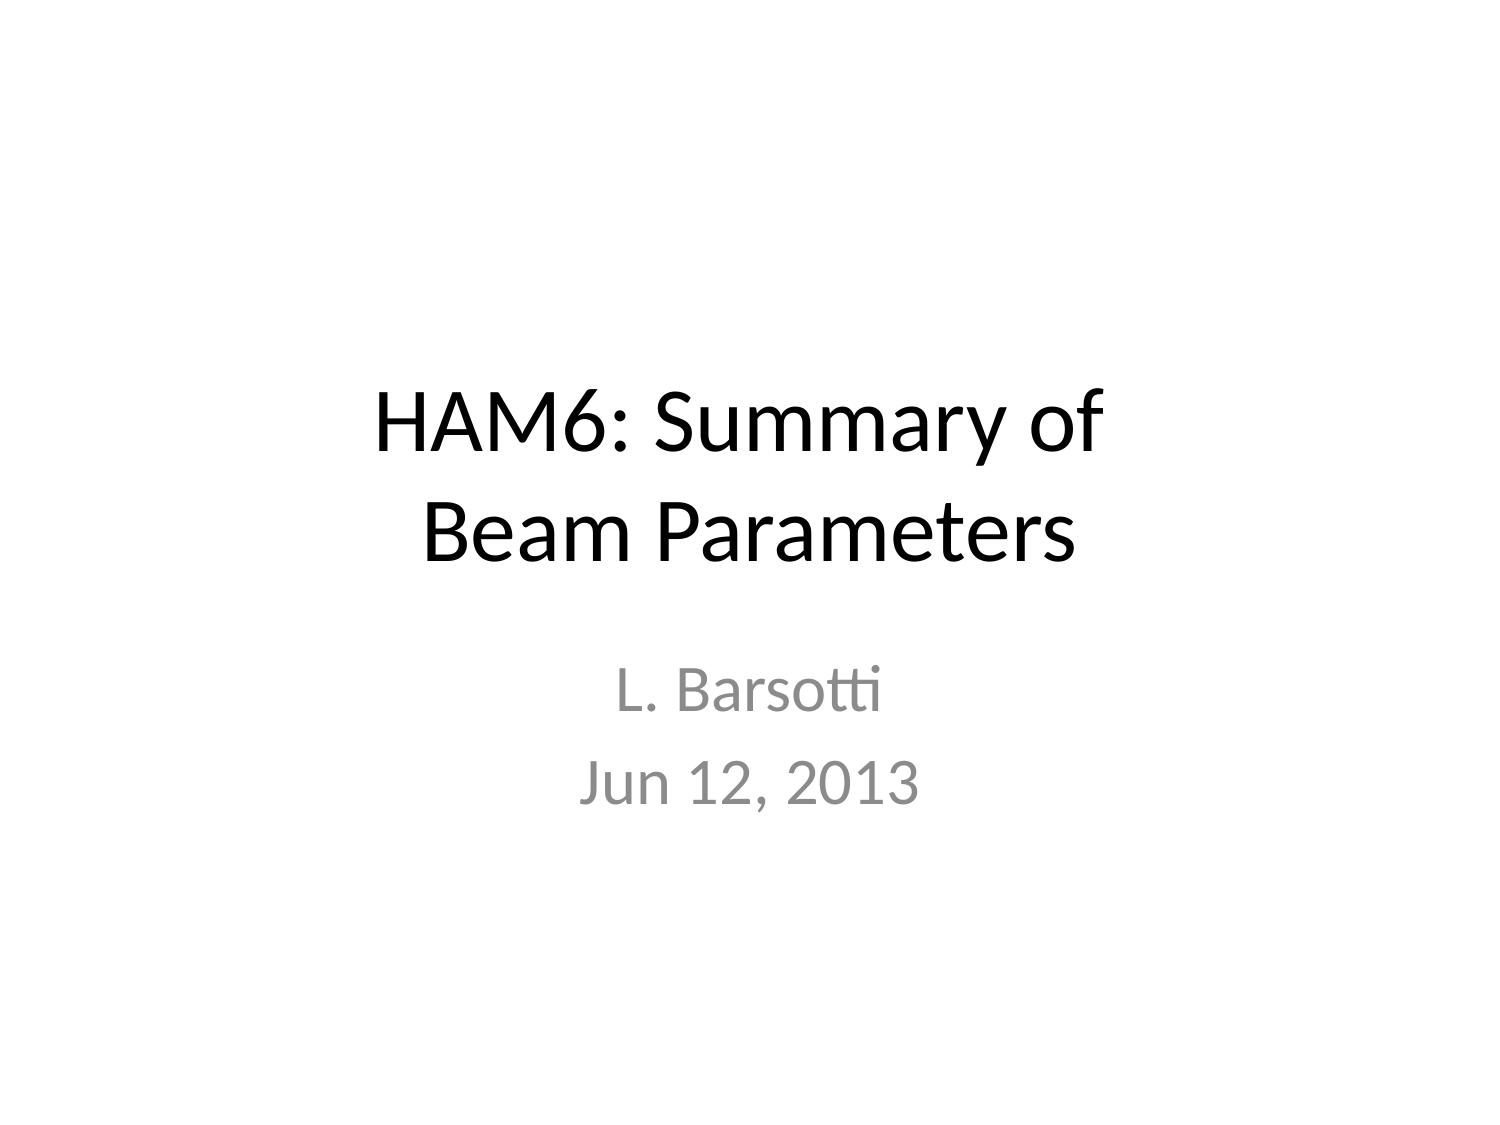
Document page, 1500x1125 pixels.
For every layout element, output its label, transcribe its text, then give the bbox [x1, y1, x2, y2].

subtitle L. Barsotti Jun 12, 2013 [225, 637, 1275, 925]
title HAM6: Summary of Beam Parameters [112, 349, 1388, 591]
